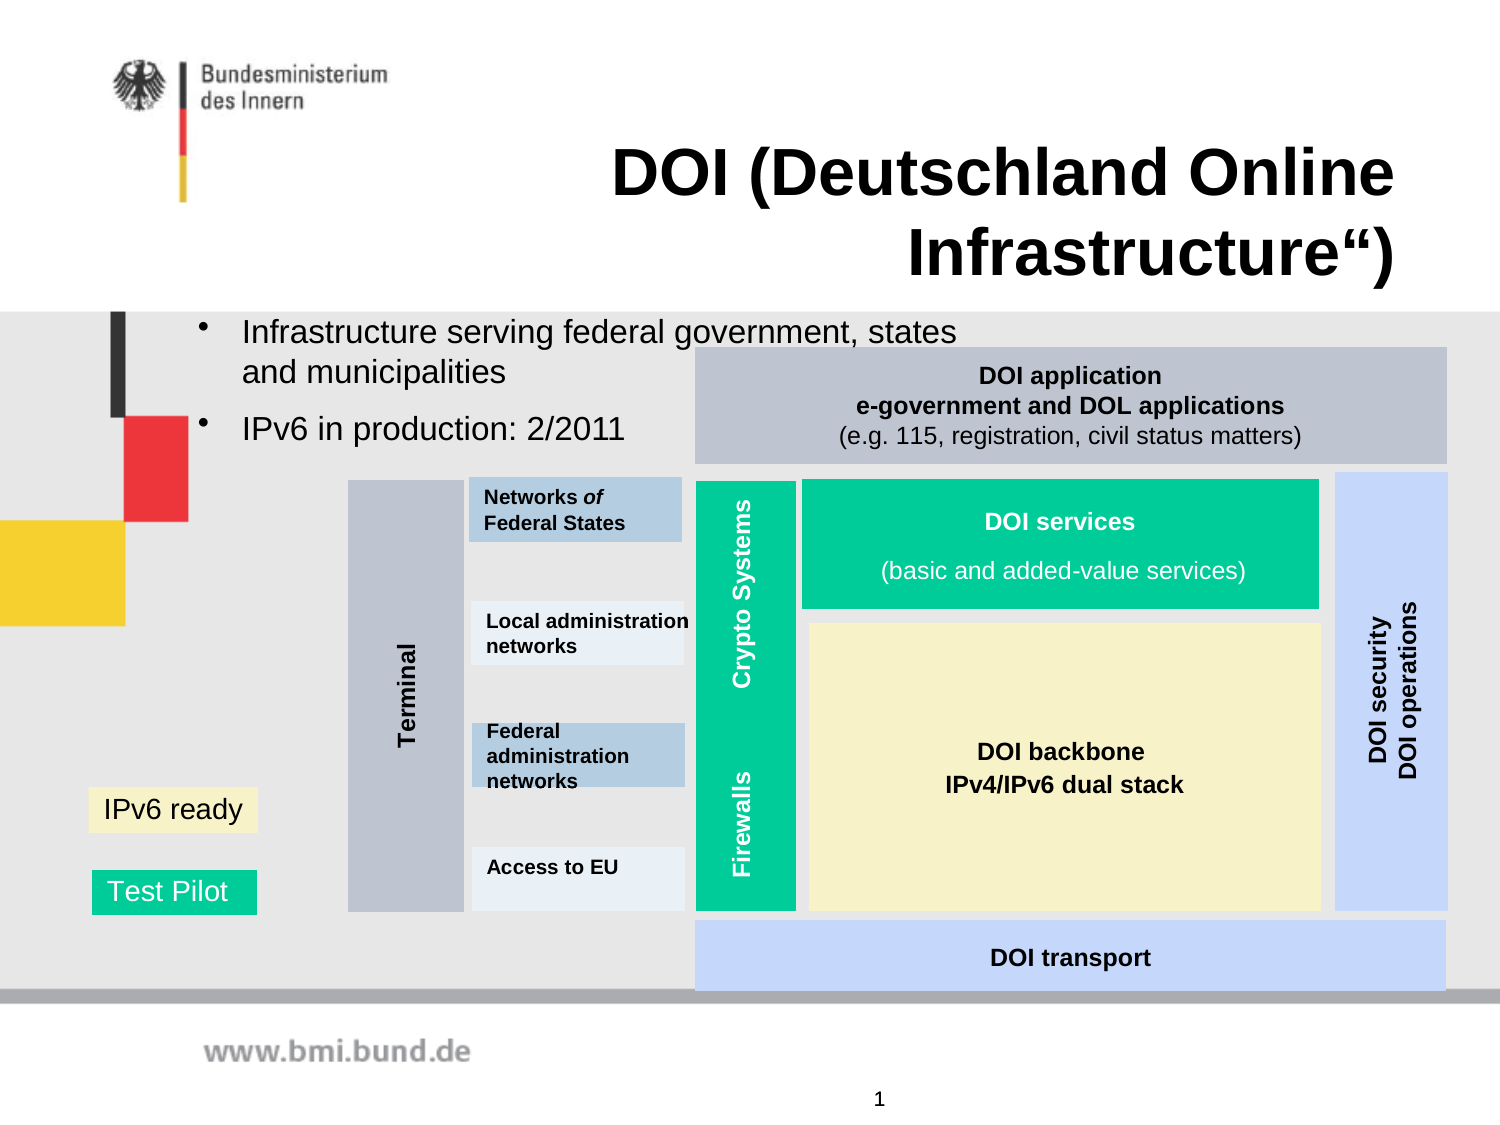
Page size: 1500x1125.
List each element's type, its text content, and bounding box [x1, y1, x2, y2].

picture [0, 0, 1500, 1125]
text_box Infrastructure serving federal government, states and municipalities IPv6 in production: 2/2011 [183, 302, 975, 455]
title DOI (Deutschland Online Infrastructure“) [289, 114, 1412, 303]
